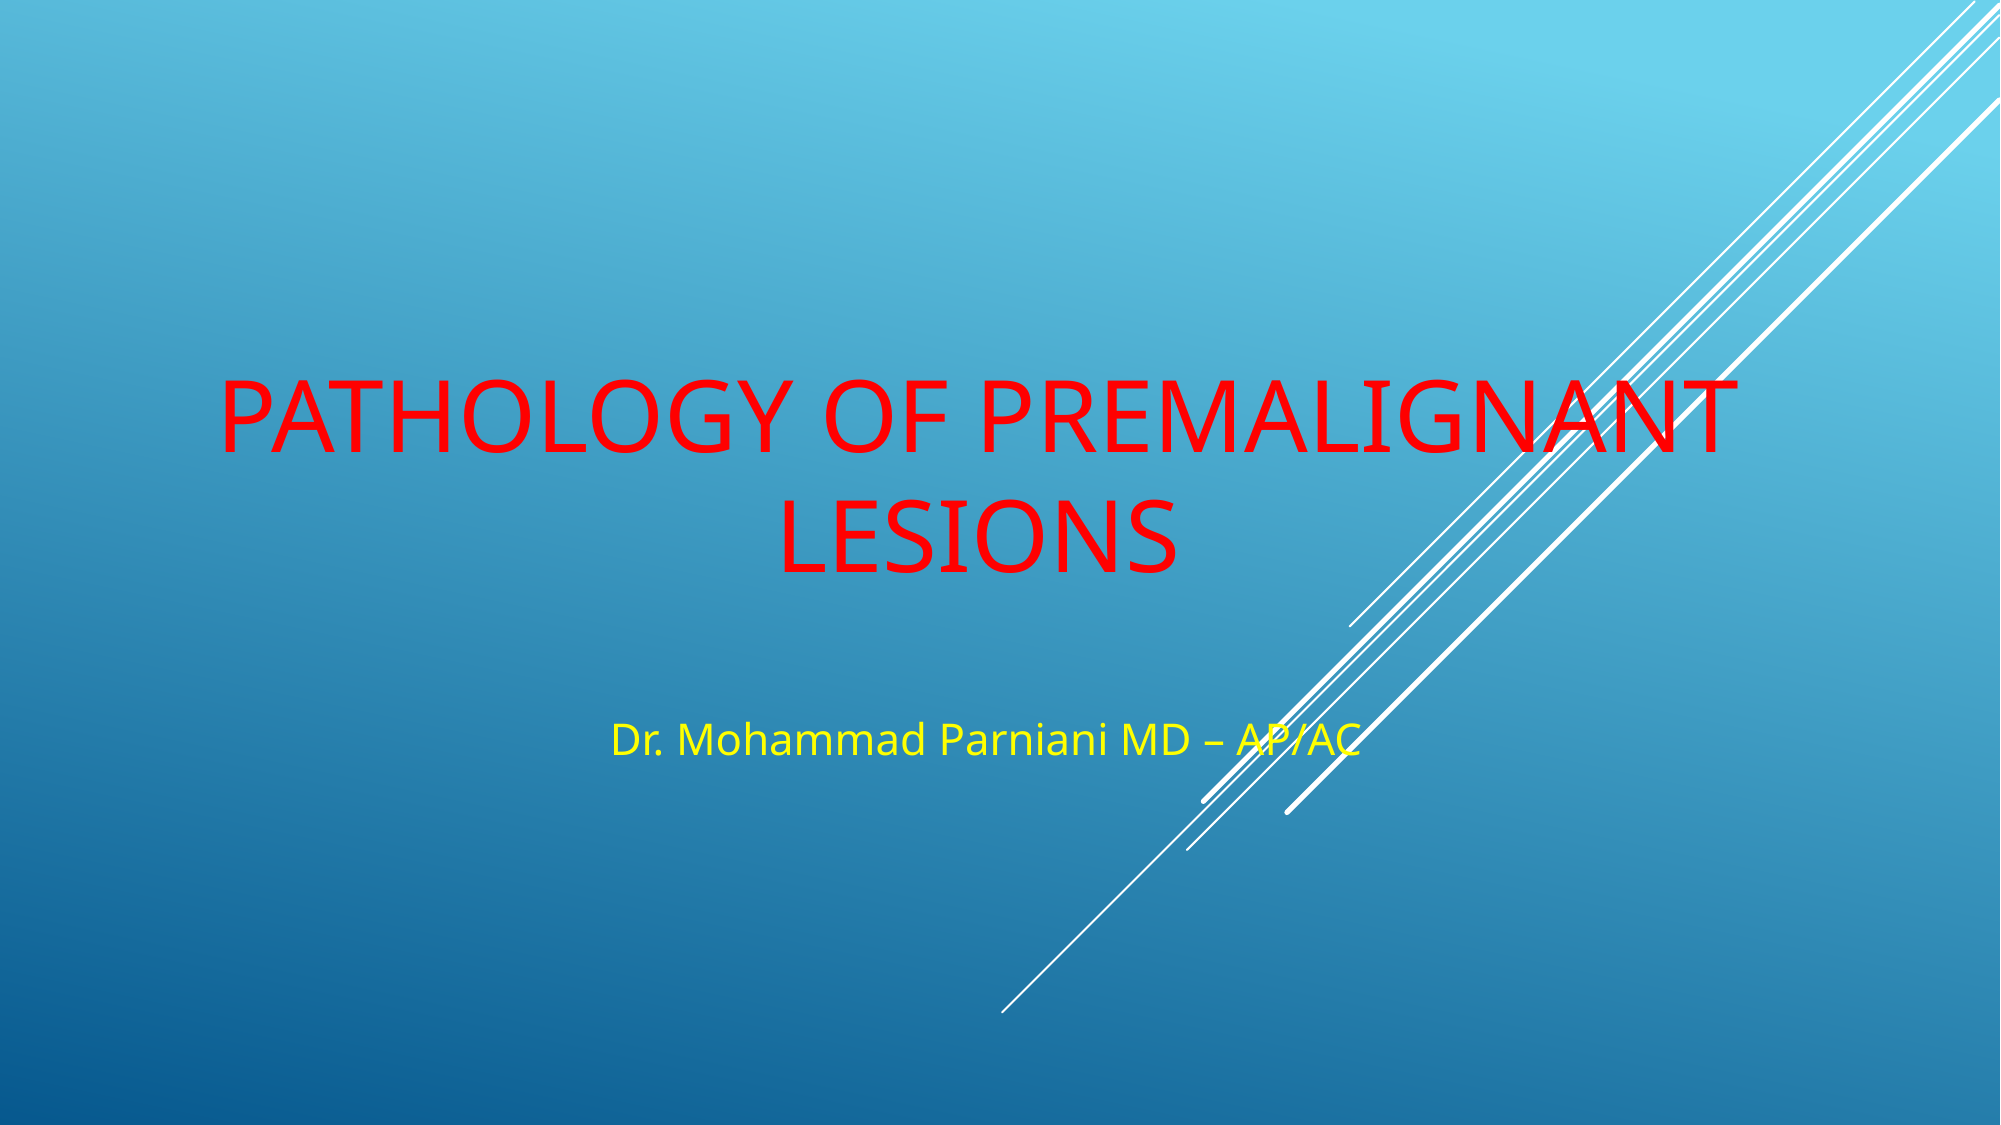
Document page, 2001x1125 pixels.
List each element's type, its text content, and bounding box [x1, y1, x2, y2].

title Pathology of premalignant lesions [112, 112, 1845, 600]
subtitle Dr. Mohammad Parniani MD – AP/AC [112, 630, 1860, 950]
